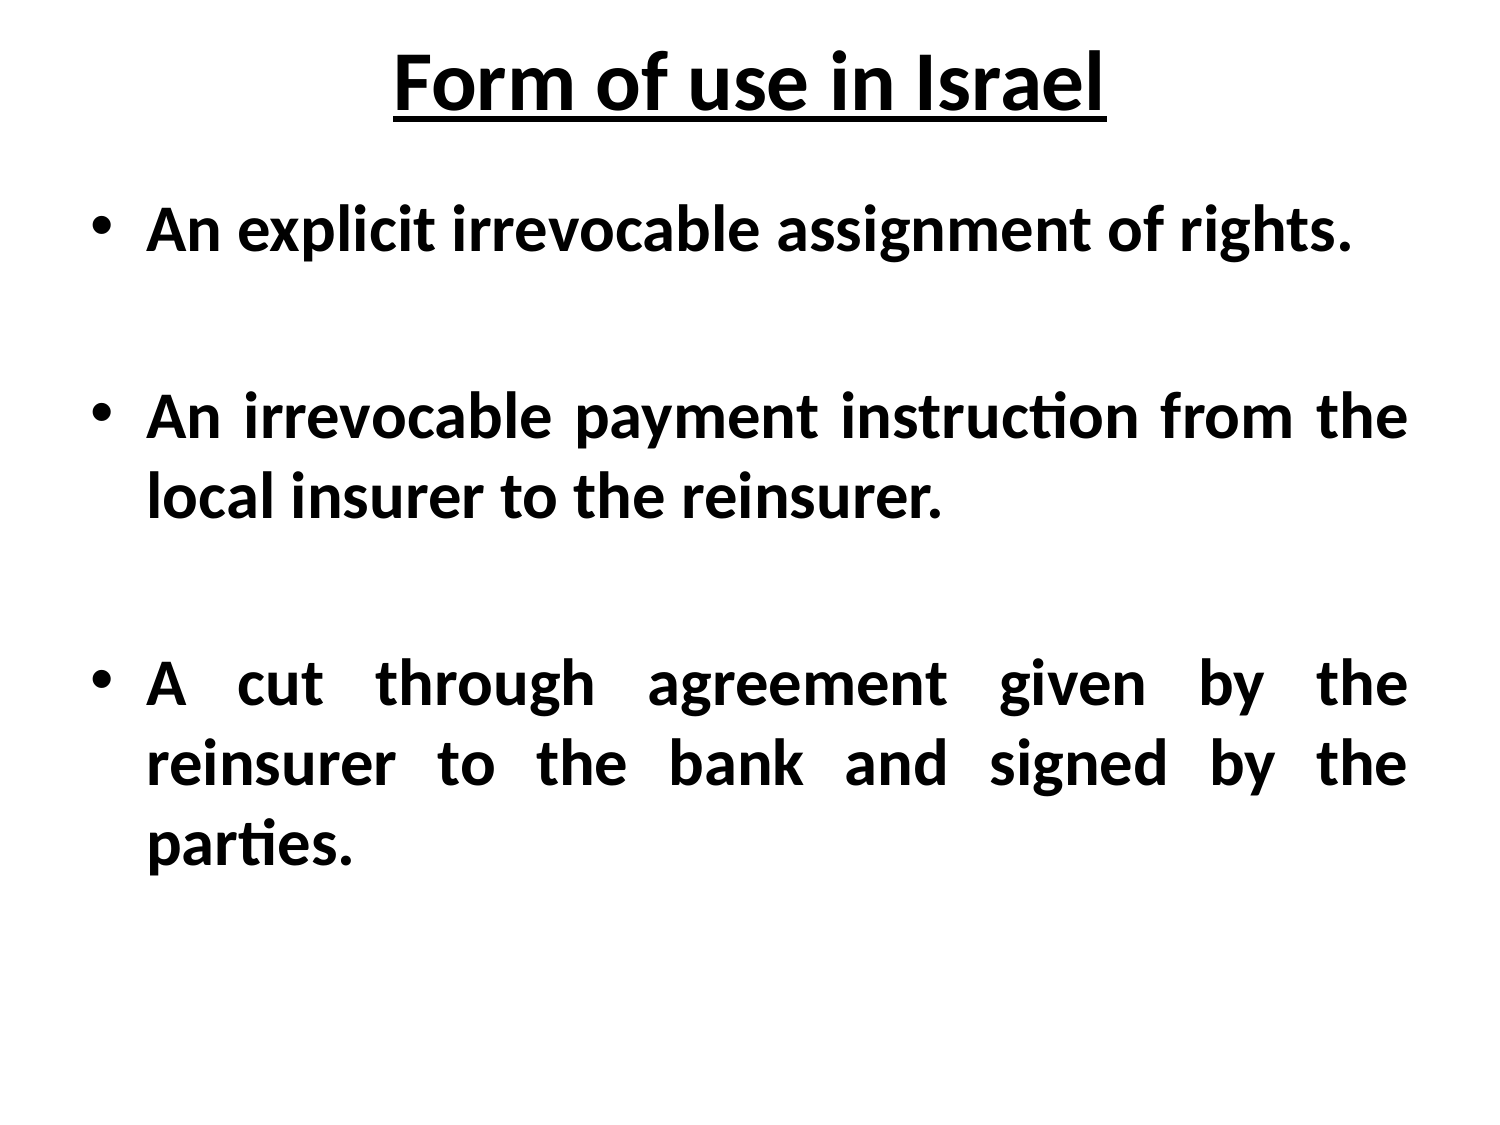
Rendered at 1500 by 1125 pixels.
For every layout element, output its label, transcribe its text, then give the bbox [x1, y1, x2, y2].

list An explicit irrevocable assignment of rights. An irrevocable payment instruction from the local insurer to the reinsurer. A cut through agreement given by the reinsurer to the bank and signed by the parties. [75, 177, 1425, 1063]
title Form of use in Israel [75, 17, 1425, 136]
